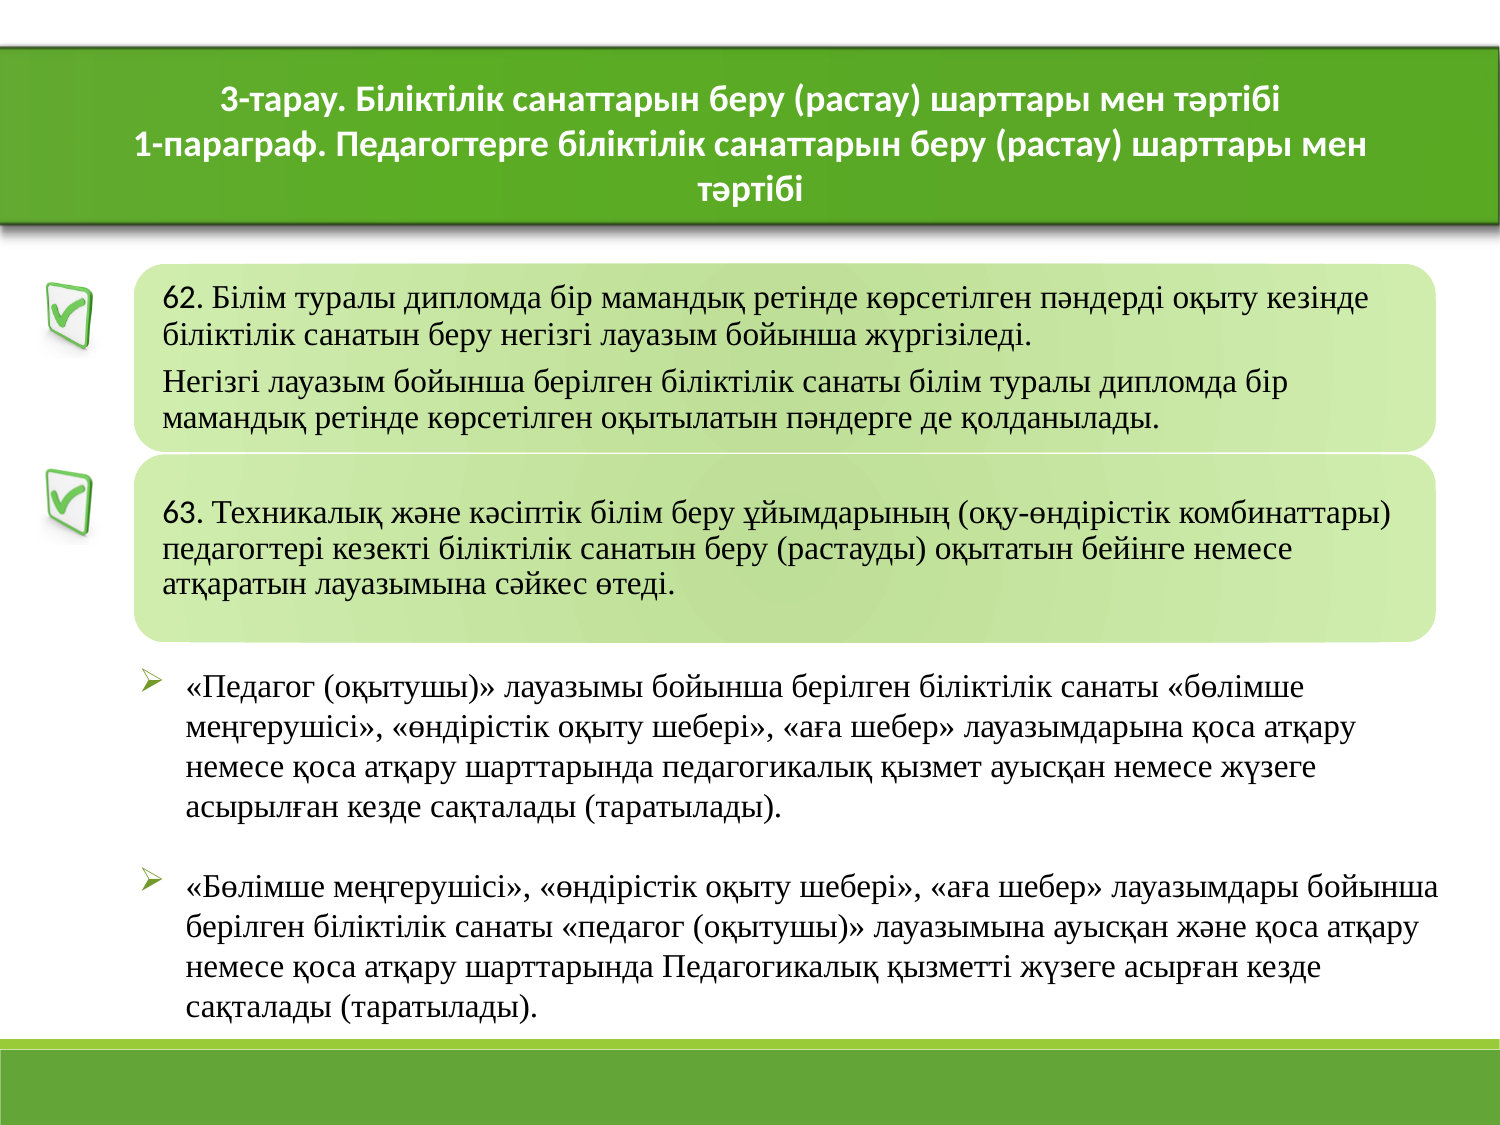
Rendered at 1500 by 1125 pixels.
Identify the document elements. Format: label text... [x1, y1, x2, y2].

picture [0, 30, 1500, 256]
text_box «Педагог (оқытушы)» лауазымы бойынша берілген біліктілік санаты «бөлімше меңгерушісі», «өндірістік оқыту шебері», «аға шебер» лауазымдарына қоса атқару немесе қоса атқару шарттарында педагогикалық қызмет ауысқан немесе жүзеге асырылған кезде сақталады (таратылады). «Бөлімше меңгерушісі», «өндірістік оқыту шебері», «аға шебер» лауазымдары бойынша берілген біліктілік санаты «педагог (оқытушы)» лауазымына ауысқан және қоса атқару немесе қоса атқару шарттарында Педагогикалық қызметті жүзеге асырған кезде сақталады (таратылады). [123, 656, 1457, 1031]
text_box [133, 263, 1437, 643]
picture [21, 269, 110, 359]
picture [20, 455, 110, 545]
